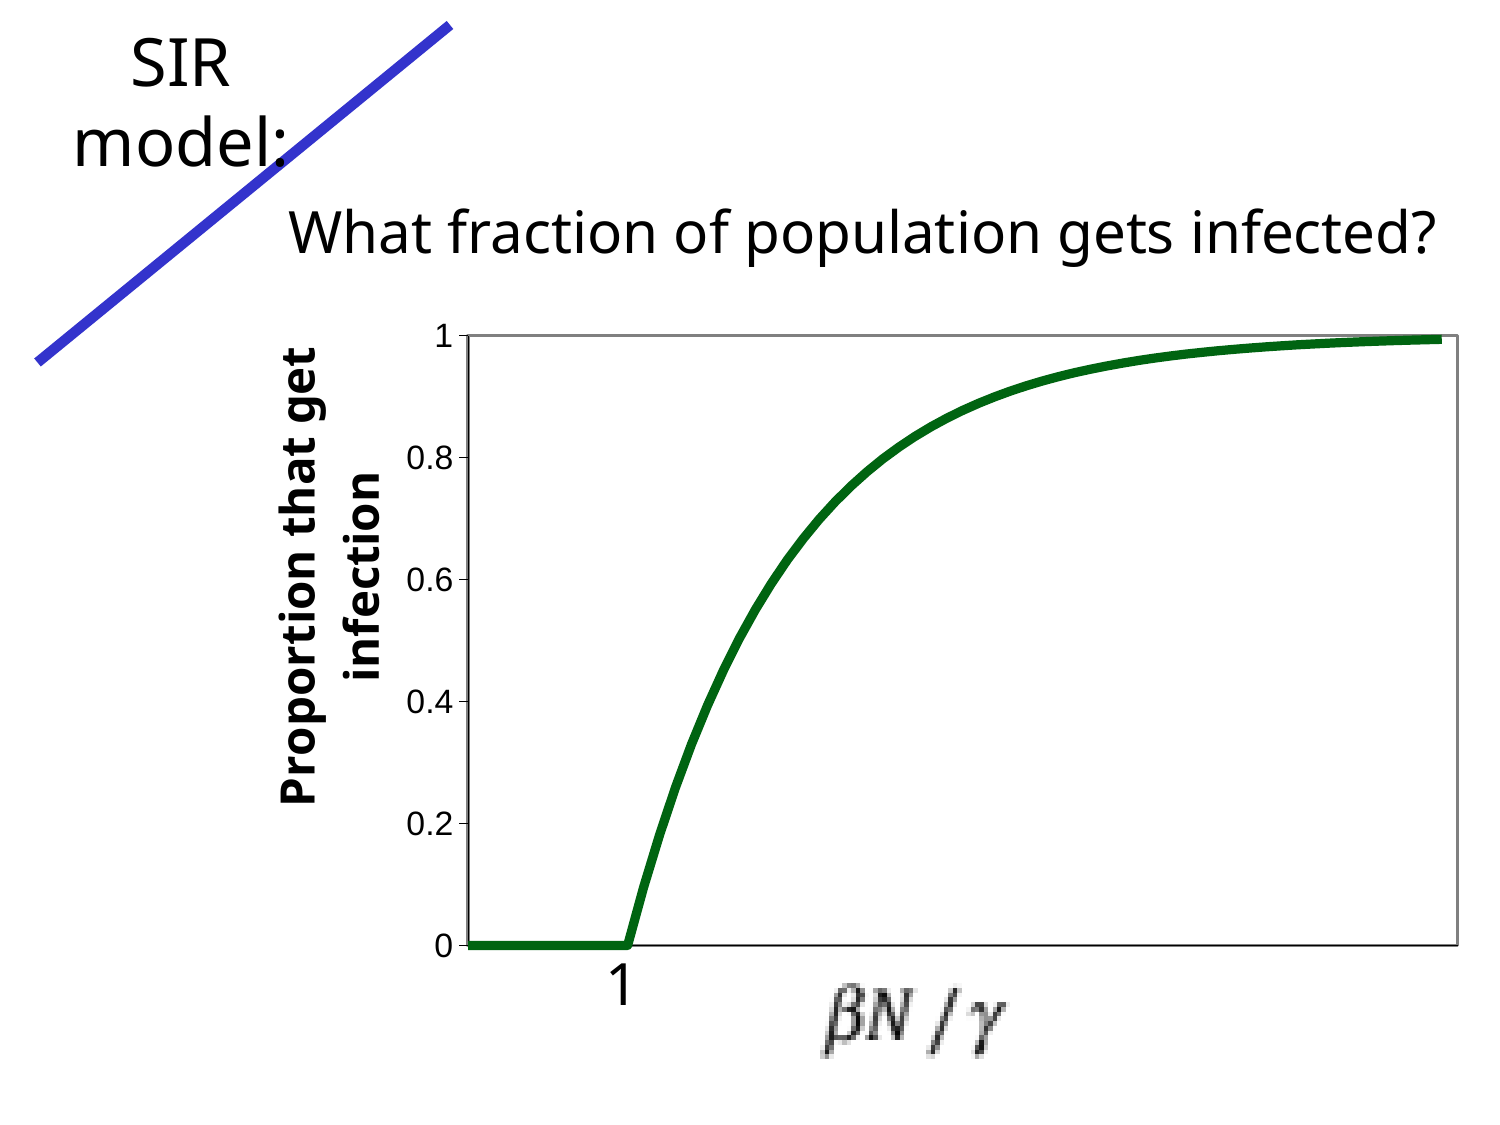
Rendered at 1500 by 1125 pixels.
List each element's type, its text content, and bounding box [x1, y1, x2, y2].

text_box What fraction of population gets infected? [237, 187, 1488, 273]
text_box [158, 295, 1480, 1105]
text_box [812, 974, 1015, 1066]
text_box SIR model: [0, 12, 363, 188]
